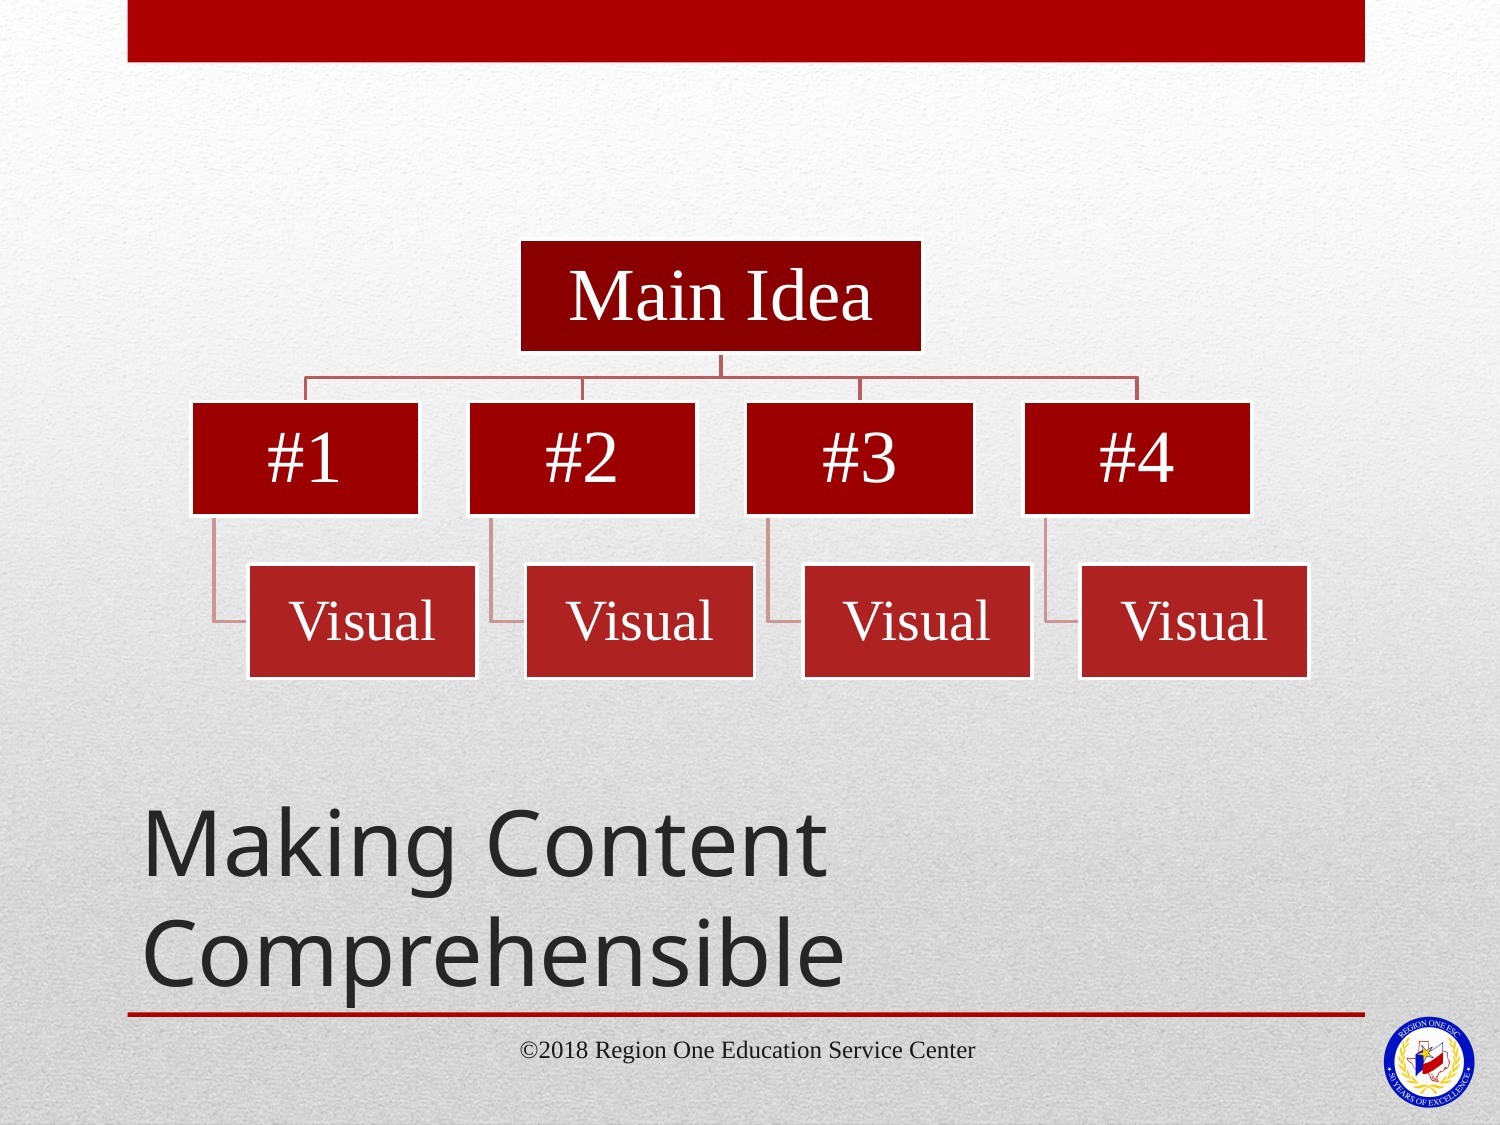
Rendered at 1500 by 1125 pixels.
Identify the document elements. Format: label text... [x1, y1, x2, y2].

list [189, 191, 1311, 726]
picture [1382, 1015, 1476, 1108]
footer ©2018 Region One Education Service Center [125, 1018, 1371, 1079]
title Making Content Comprehensible [125, 750, 1449, 1013]
